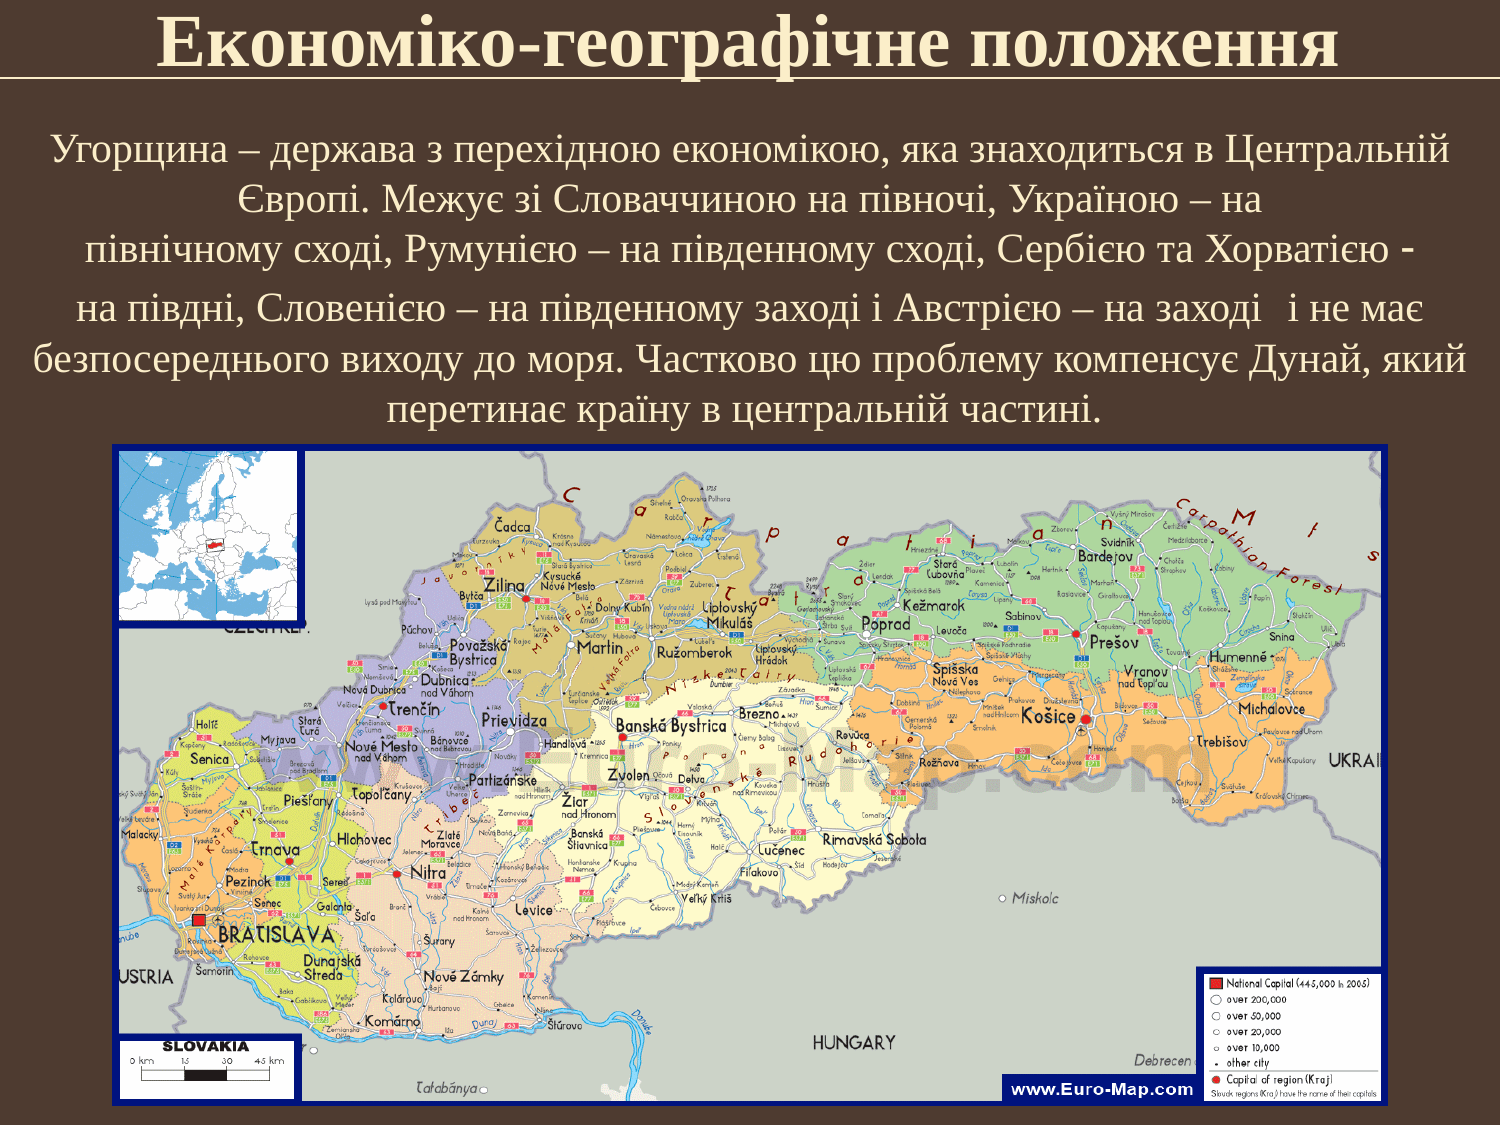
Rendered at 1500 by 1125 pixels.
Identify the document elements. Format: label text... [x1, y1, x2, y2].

text_box Економіко-географічне положення [142, 0, 1356, 77]
picture [111, 444, 1389, 1107]
text_box Угорщина – держава з перехідною економікою, яка знаходиться в Центральній Європі. Межує зі Словаччиною на півночі, Україною ‒ на північному сході, Румунією ‒ на південному сході, Сербією та Хорватією  на півдні, Словенією ‒ на південному заході і Австрією ‒ на заході і не має безпосереднього виходу до моря. Частково цю проблему компенсує Дунай, який перетинає країну в центральній частині. [0, 113, 1500, 439]
